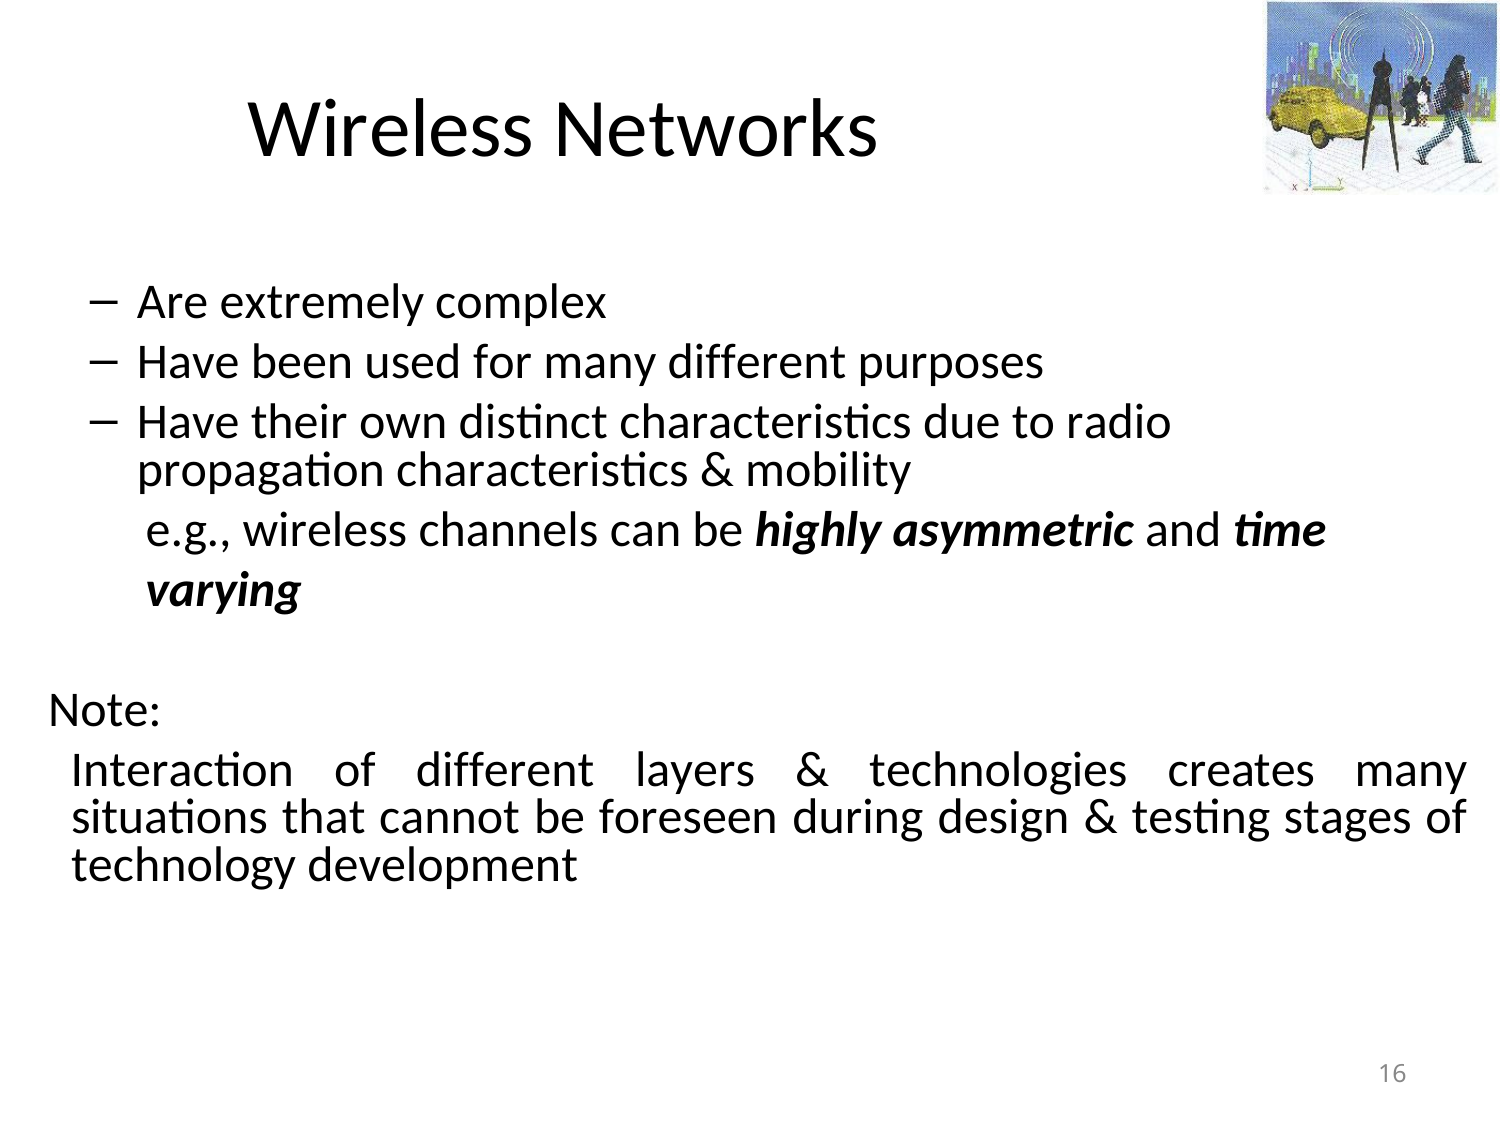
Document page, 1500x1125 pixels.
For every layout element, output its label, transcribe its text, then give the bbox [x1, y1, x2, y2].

text_box Are extremely complex Have been used for many different purposes Have their own distinct characteristics due to radio propagation characteristics & mobility e.g., wireless channels can be highly asymmetric and time varying Note: Interaction of different layers & technologies creates many situations that cannot be foreseen during design & testing stages of technology development [46, 268, 1497, 838]
slide_number 16 [1373, 1057, 1415, 1090]
picture [1262, 0, 1500, 195]
title Wireless Networks [21, 17, 1479, 254]
